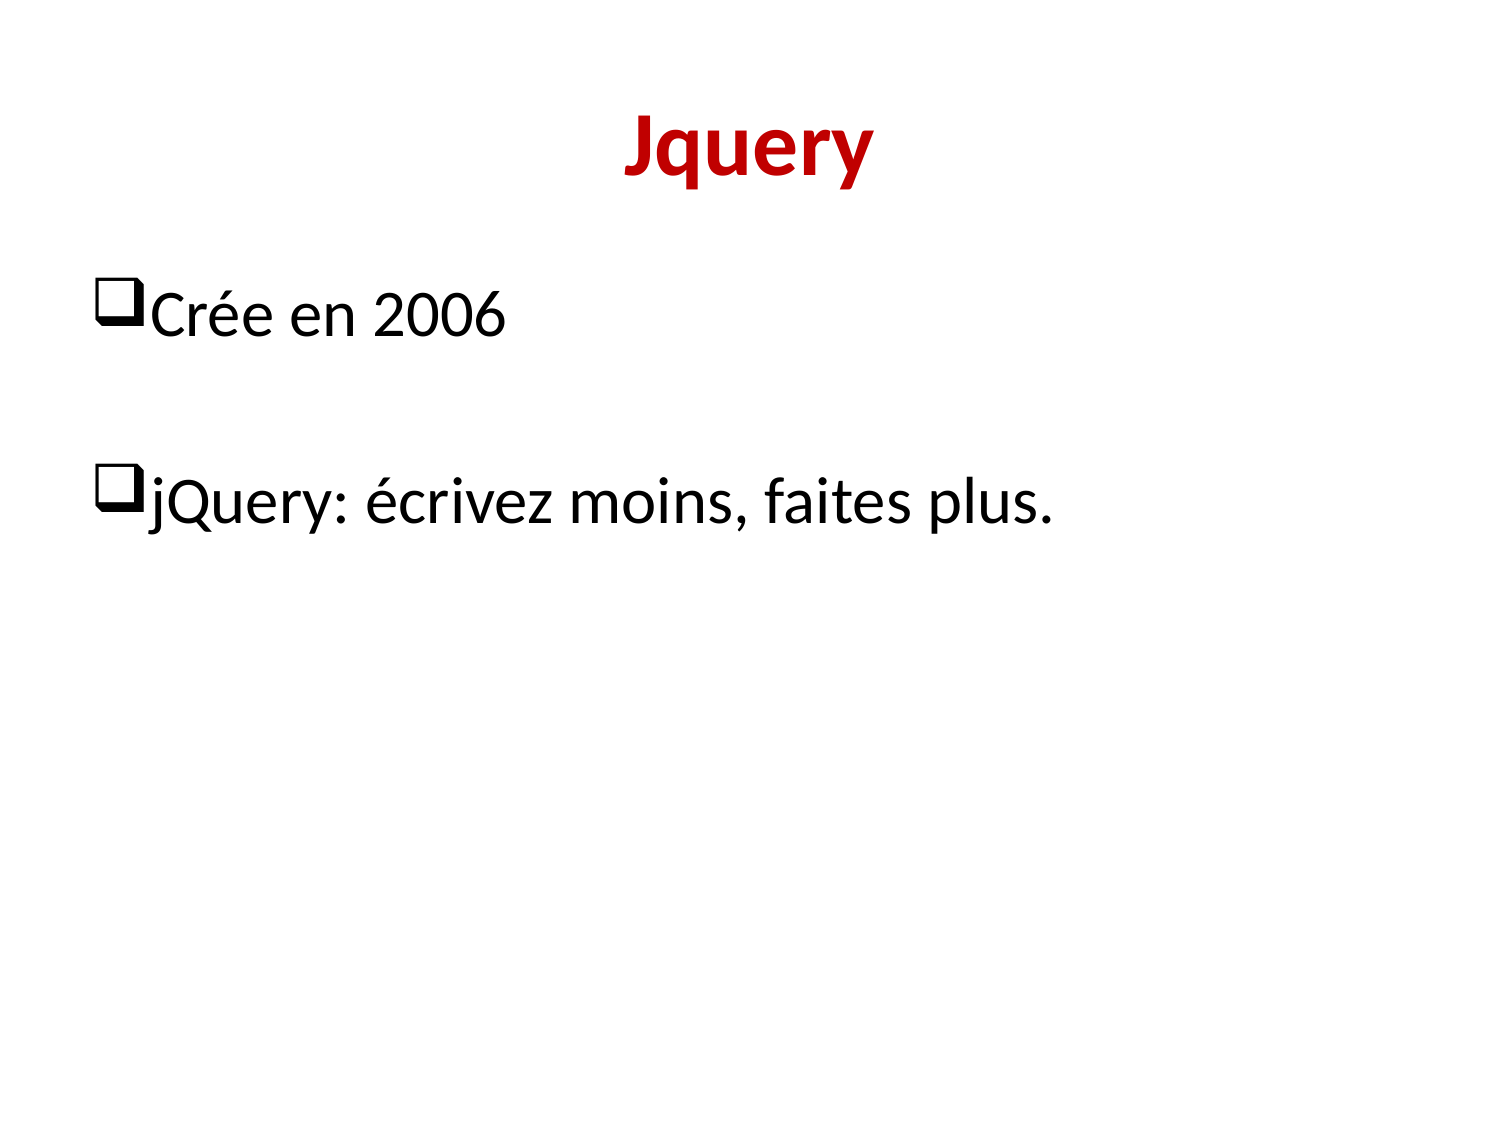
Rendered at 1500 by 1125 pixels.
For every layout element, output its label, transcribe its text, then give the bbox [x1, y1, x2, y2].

title Jquery [75, 45, 1425, 233]
list Crée en 2006 jQuery: écrivez moins, faites plus. [75, 262, 1425, 1005]
